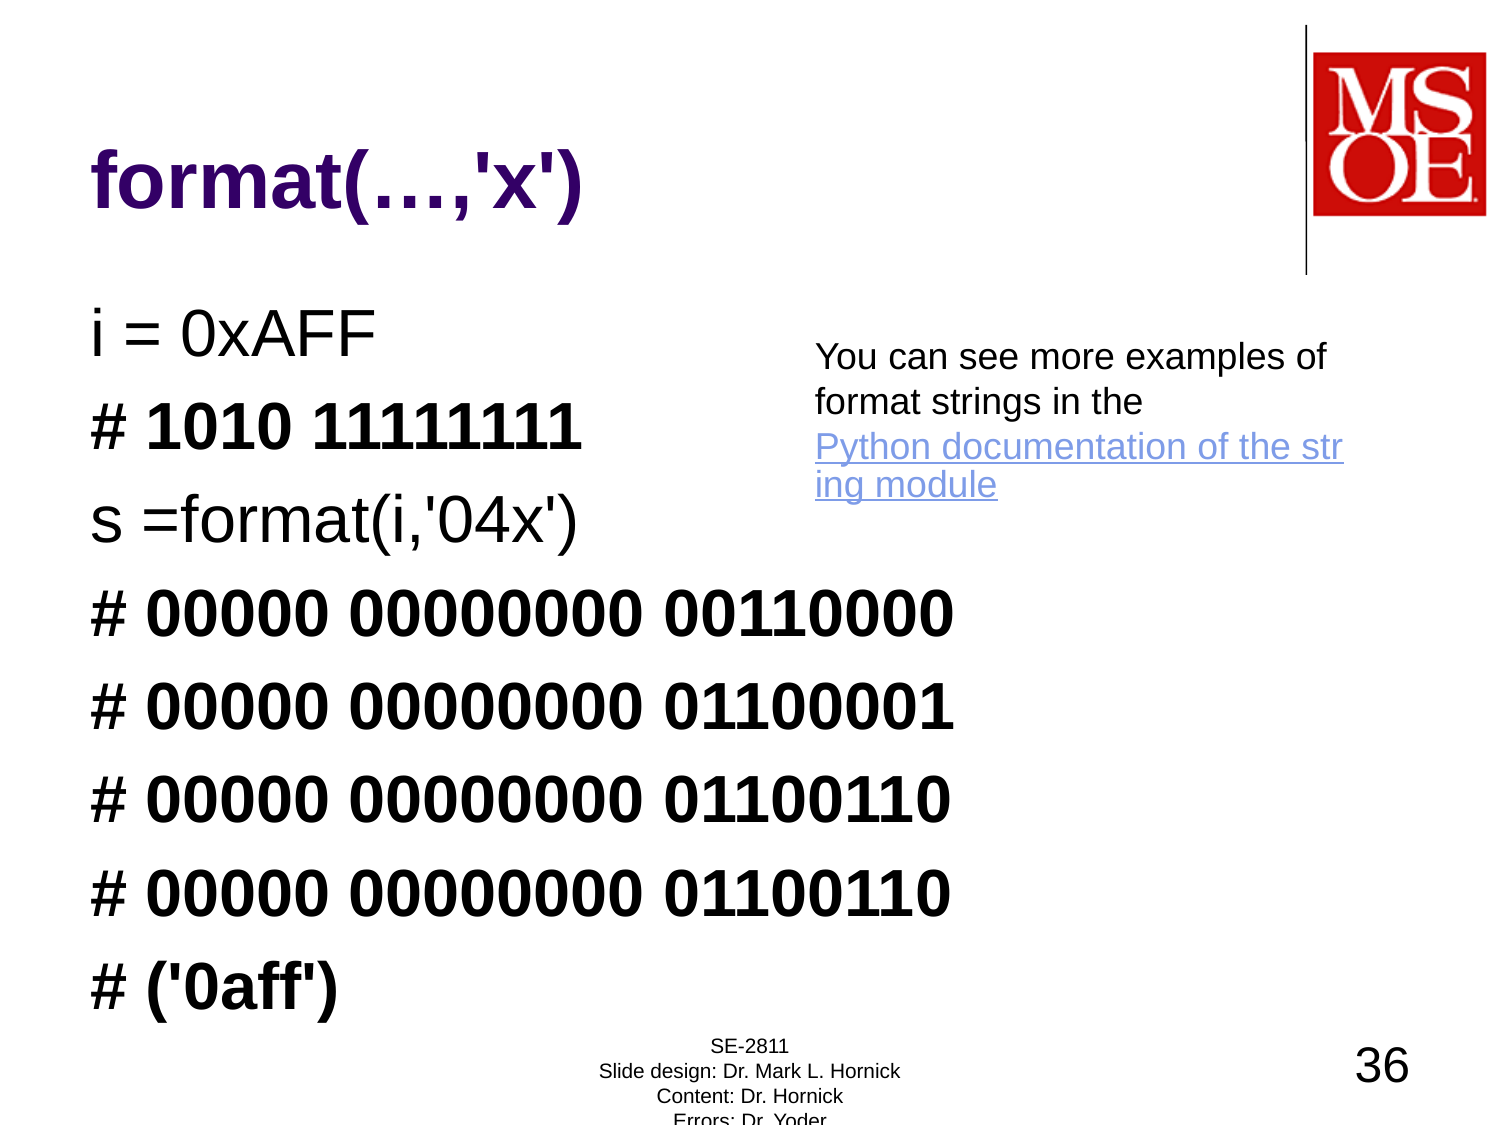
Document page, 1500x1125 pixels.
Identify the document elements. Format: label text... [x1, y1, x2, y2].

footer SE-2811 Slide design: Dr. Mark L. Hornick Content: Dr. Hornick Errors: Dr. Yoder [512, 1024, 988, 1101]
slide_number 36 [1074, 1024, 1426, 1101]
picture [1313, 37, 1488, 232]
text_box You can see more examples of format strings in the Python documentation of the string module [800, 324, 1363, 520]
title format(…,'x') [74, 19, 1313, 233]
list i = 0xAFF # 1010 11111111 s =format(i,'04x') # 00000 00000000 00110000 # 00000 00000000 01100001 # 00000 00000000 01100110 # 00000 00000000 01100110 # ('0aff') [74, 281, 1426, 1006]
